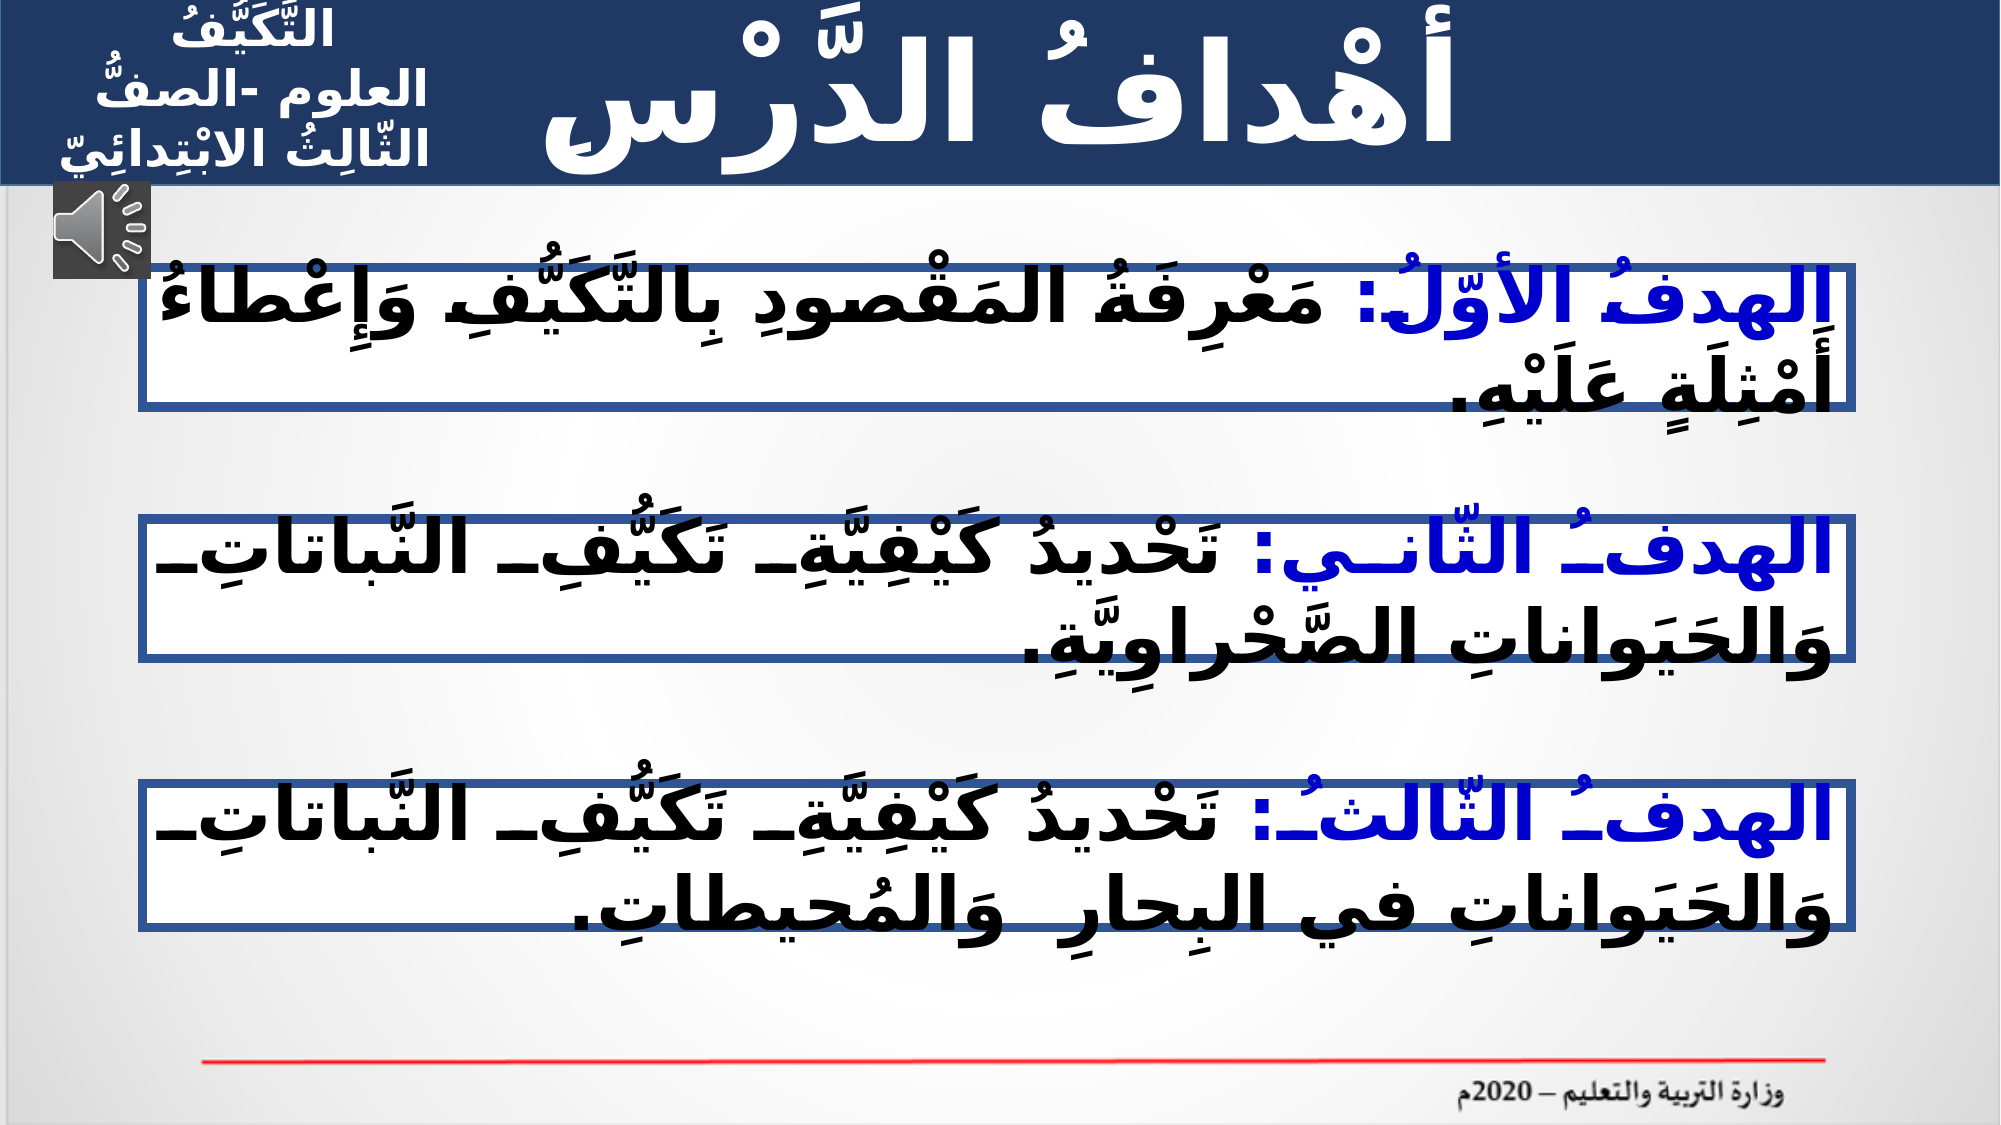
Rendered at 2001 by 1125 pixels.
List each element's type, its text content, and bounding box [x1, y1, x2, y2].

picture [0, 0, 2001, 1125]
text_box الهدفُ الأوّلُ: مَعْرِفَةُ المَقْصودِ بِالتَّكَيُّفِ وَإِعْطاءُ أَمْثِلَةٍ عَلَيْهِ. [142, 267, 1852, 407]
text_box أهْدافُ الدَّرْسِ [0, 0, 2000, 186]
text_box الهدفُ الثّاني: تَحْديدُ كَيْفِيَّةِ تَكَيُّفِ النَّباتاتِ وَالحَيَواناتِ الصَّحْراوِيَّةِ. [142, 518, 1852, 659]
text_box التَّكَيُّفُ العلوم -الصفُّ الثّالِثُ الابْتِدائِيّ [0, 32, 508, 142]
text_box الهدفُ الثّالثُ: تَحْديدُ كَيْفِيَّةِ تَكَيُّفِ النَّباتاتِ وَالحَيَواناتِ في البِحارِ وَالمُحيطاتِ. [142, 783, 1852, 928]
